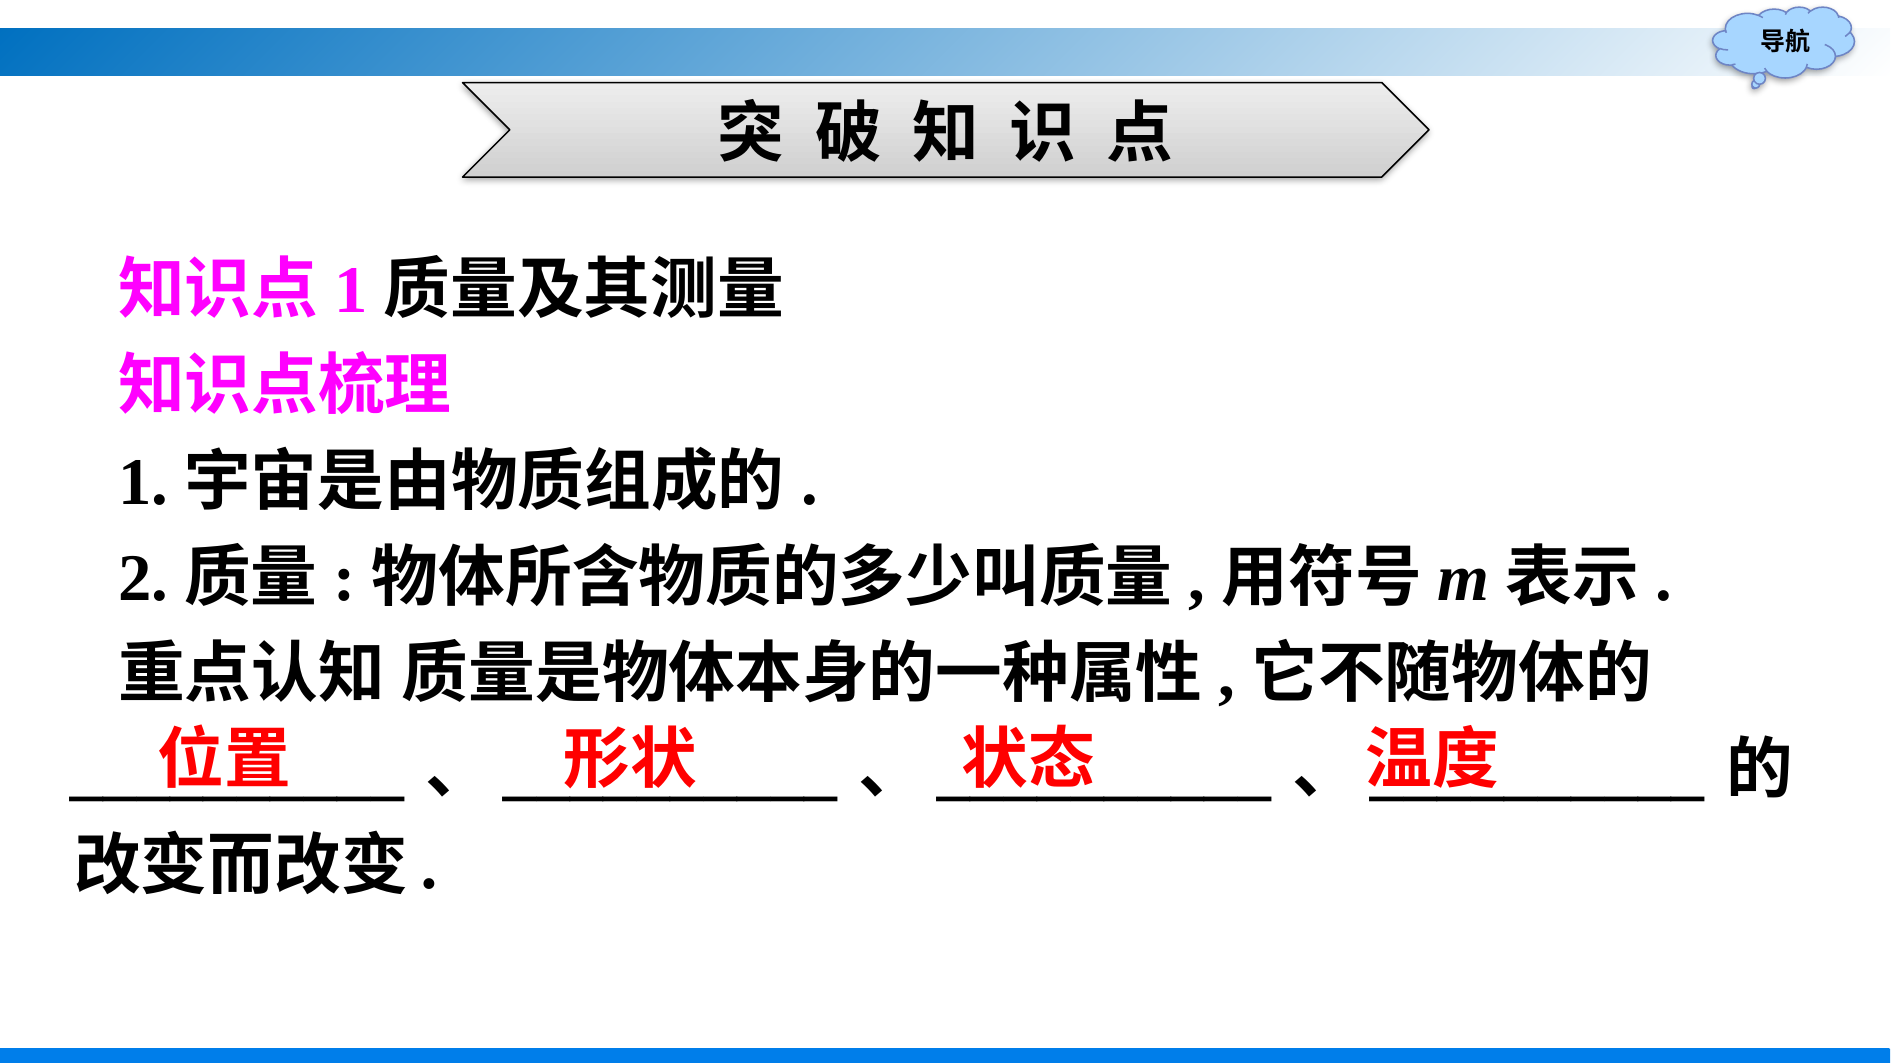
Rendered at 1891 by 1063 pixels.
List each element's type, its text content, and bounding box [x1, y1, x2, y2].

text_box 状态 [946, 708, 1111, 804]
text_box 知识点1质量及其测量 知识点梳理 1.宇宙是由物质组成的. 2.质量:物体所含物质的多少叫质量,用符号m表示. 重点认知 质量是物体本身的一种属性,它不随物体的__________、__________、__________、__________的改变而改变. [59, 222, 1833, 909]
text_box 形状 [548, 708, 713, 804]
text_box 温度 [1350, 708, 1515, 804]
text_box 位置 [142, 708, 307, 804]
text_box 突 破 知 识 点 [461, 81, 1430, 178]
